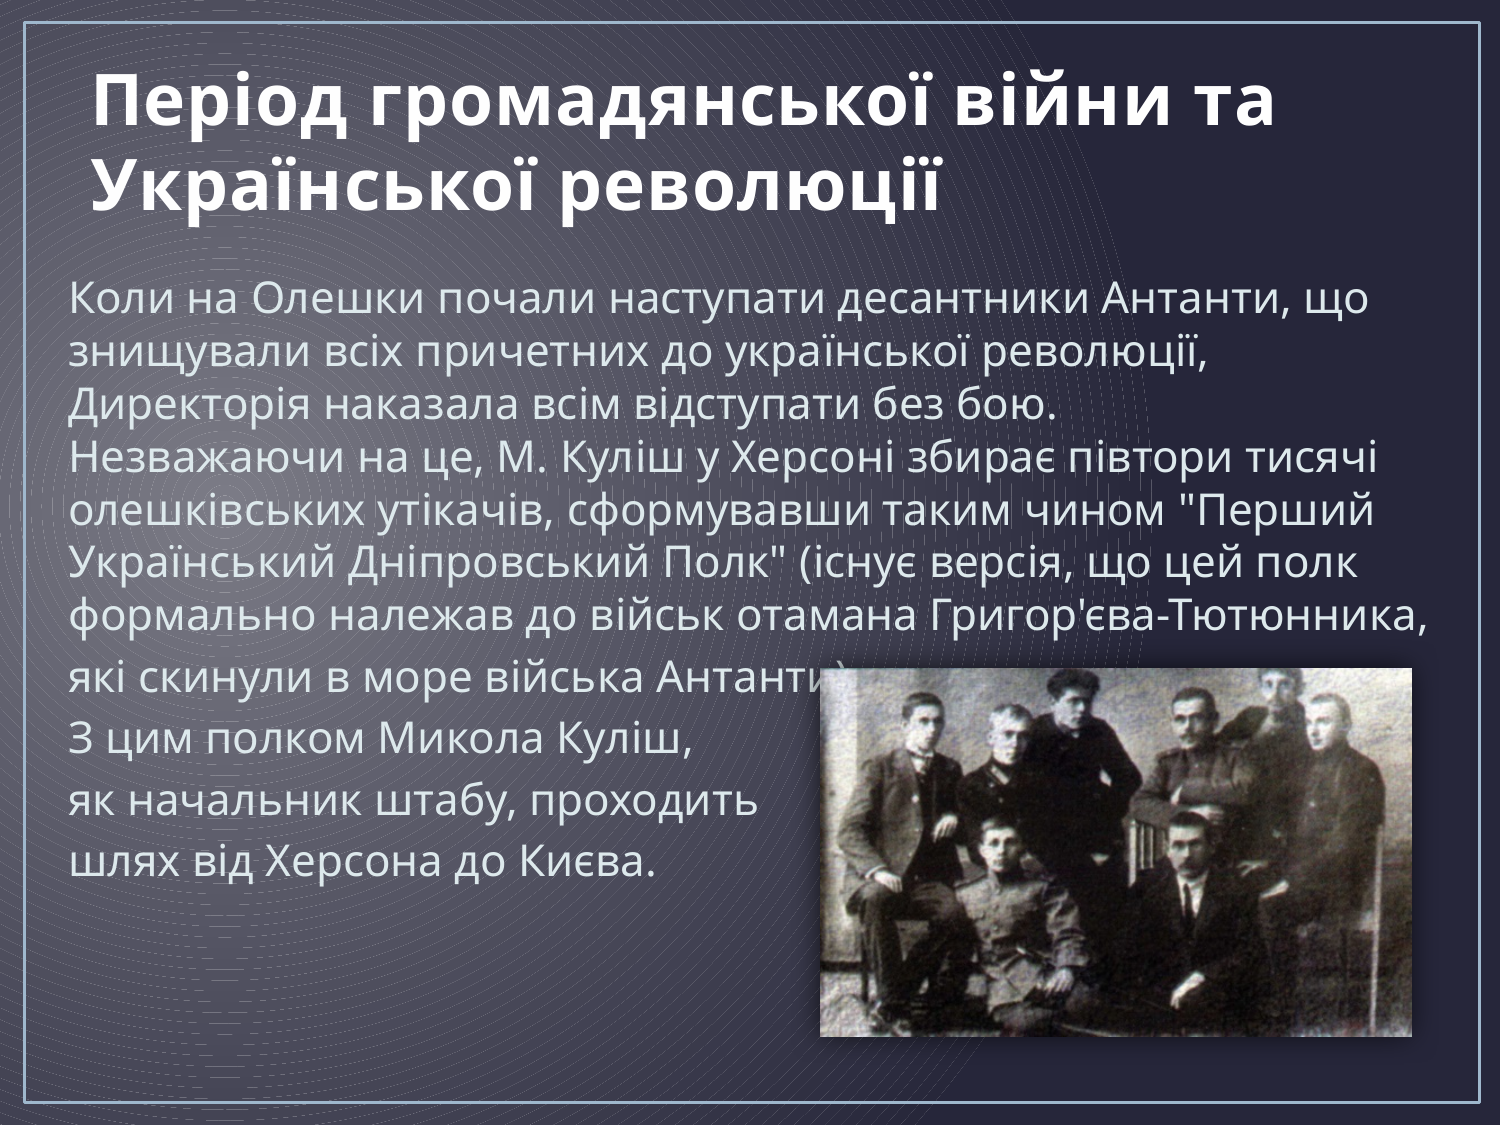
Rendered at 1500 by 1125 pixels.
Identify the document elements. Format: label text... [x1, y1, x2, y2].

list Коли на Олешки почали наступати десантники Антанти, що знищували всiх причетних до украïнськоï революцiï, Директорiя наказала всiм вiдступати без бою. Незважаючи на це, М. Кулiш у Херсонi збирає пiвтори тисячi олешкiвських утiкачiв, сформувавши таким чином "Перший Украïнський Днiпровський Полк" (iснує версiя, що цей полк формально належав до вiйськ отамана Григор'єва-Тютюнника, якi скинули в море вiйська Антанти). З цим полком Микола Кулiш, як начальник штабу, проходить шлях вiд Херсона до Києва. [53, 262, 1447, 917]
picture [820, 668, 1412, 1038]
title Період громадянської війни та Української революції [75, 45, 1425, 233]
